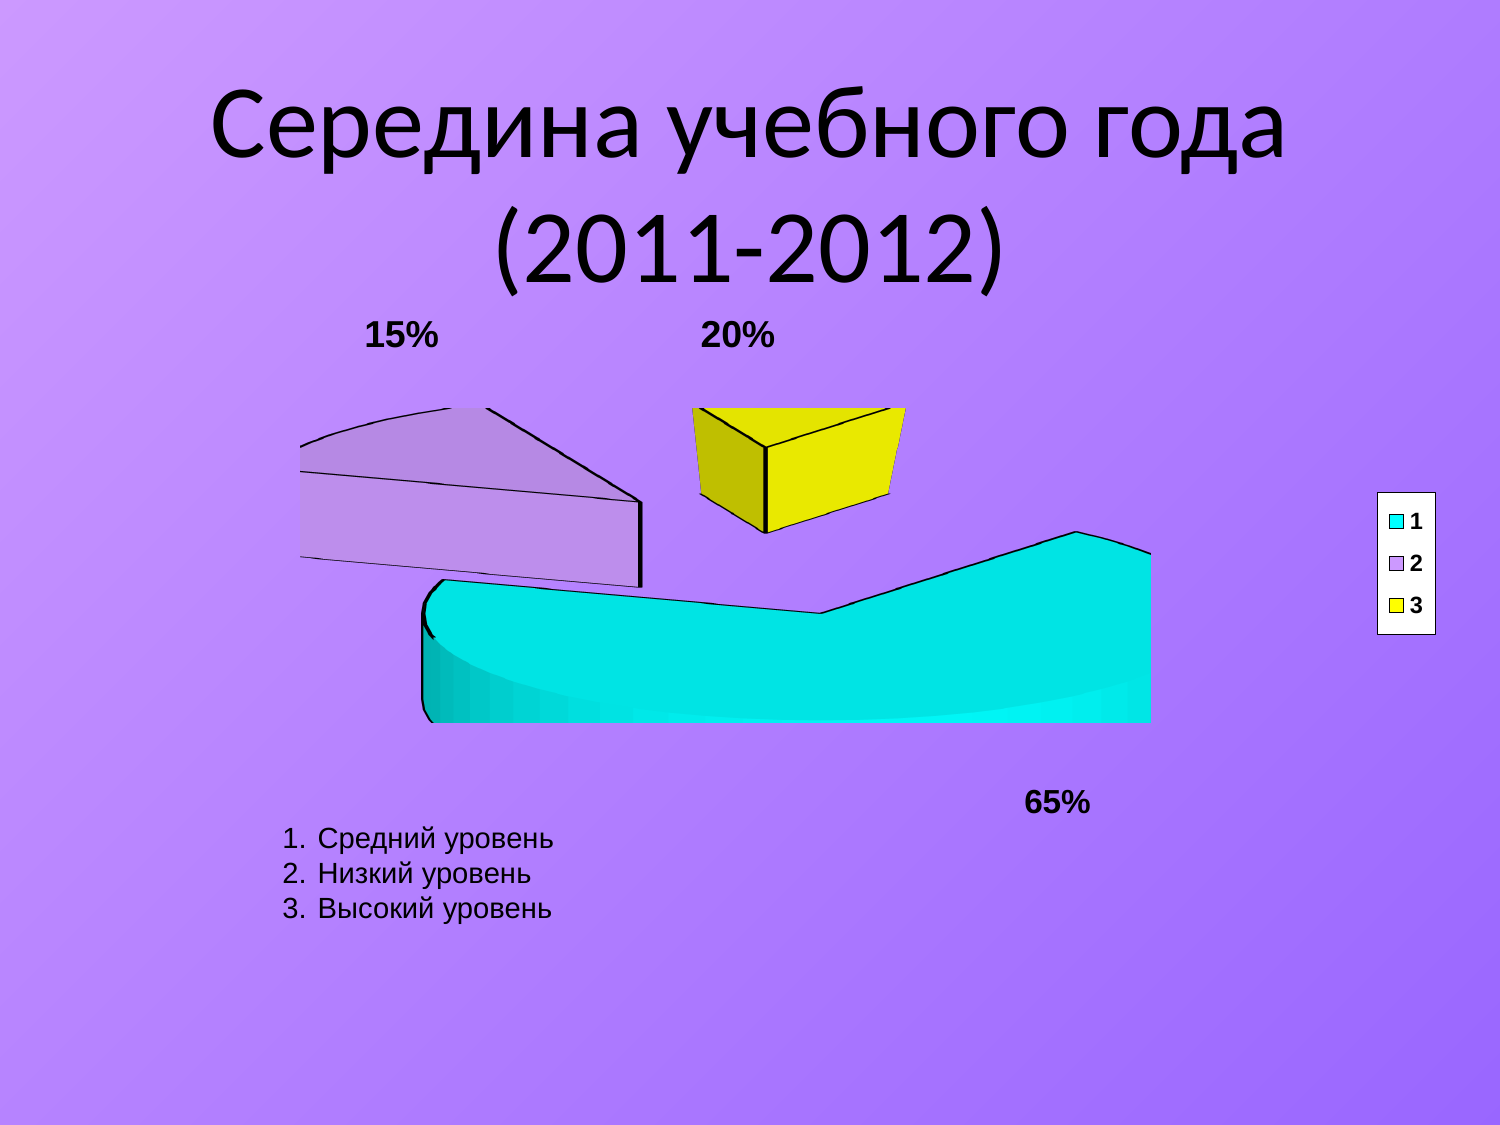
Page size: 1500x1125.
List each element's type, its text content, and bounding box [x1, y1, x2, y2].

chart [72, 346, 1445, 781]
text_box 65% Средний уровень Низкий уровень Высокий уровень [267, 793, 1106, 933]
text_box 15% 20% [159, 302, 792, 345]
title Середина учебного года (2011-2012) [74, 115, 1426, 304]
